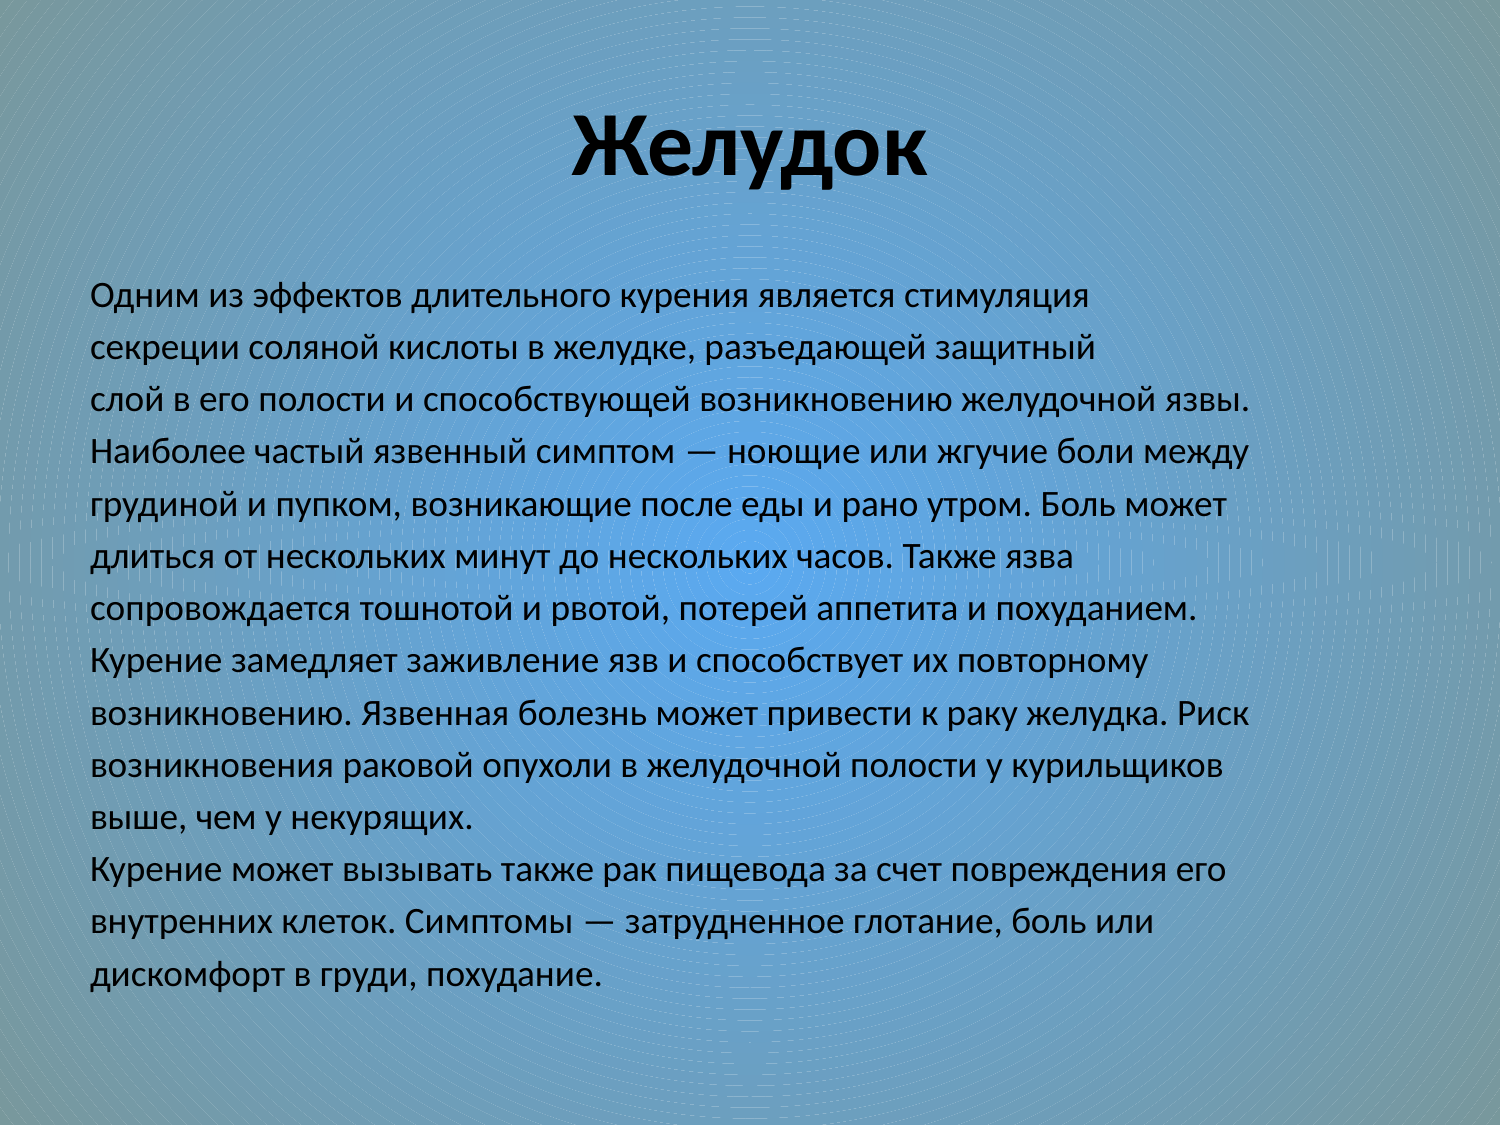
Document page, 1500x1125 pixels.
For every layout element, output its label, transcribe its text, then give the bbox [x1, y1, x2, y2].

list Одним из эффектов длительного курения является стимуляция секреции соляной кислоты в желудке, разъедающей защитный слой в его полости и способствующей возникновению желудочной язвы. Наиболее частый язвенный симптом — ноющие или жгучие боли между грудиной и пупком, возникающие после еды и рано утром. Боль может длиться от нескольких минут до нескольких часов. Также язва сопровождается тошнотой и рвотой, потерей аппетита и похуданием. Курение замедляет заживление язв и способствует их повторному возникновению. Язвенная болезнь может привести к раку желудка. Риск возникновения раковой опухоли в желудочной полости у курильщиков выше, чем у некурящих. Курение может вызывать также рак пищевода за счет повреждения его внутренних клеток. Симптомы — затрудненное глотание, боль или дискомфорт в груди, похудание. [75, 262, 1425, 1005]
title Желудок [75, 45, 1425, 233]
